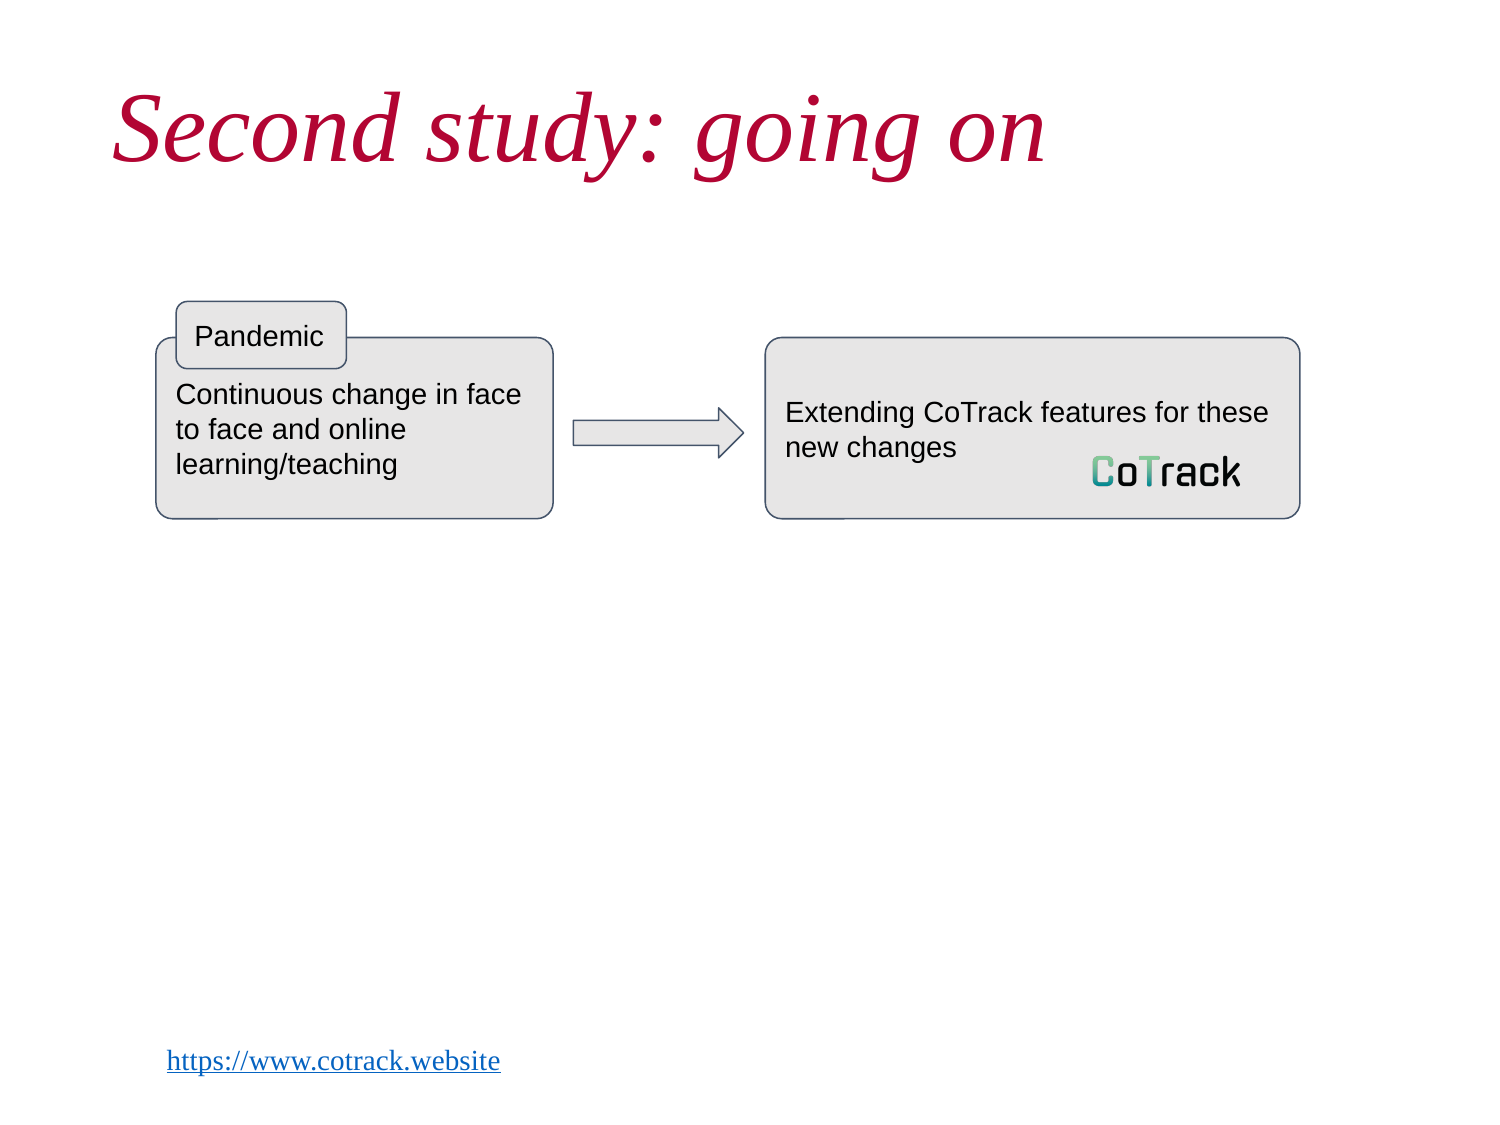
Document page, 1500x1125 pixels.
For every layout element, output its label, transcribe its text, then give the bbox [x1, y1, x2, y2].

text_box https://www.cotrack.website [151, 1025, 525, 1091]
text_box Pandemic [176, 301, 347, 369]
text_box Continuous change in face to face and online learning/teaching [155, 337, 554, 519]
title Second study: going on [112, 90, 1486, 185]
picture [1056, 434, 1277, 508]
text_box Extending CoTrack features for these new changes [765, 337, 1300, 519]
text_box [573, 407, 744, 458]
